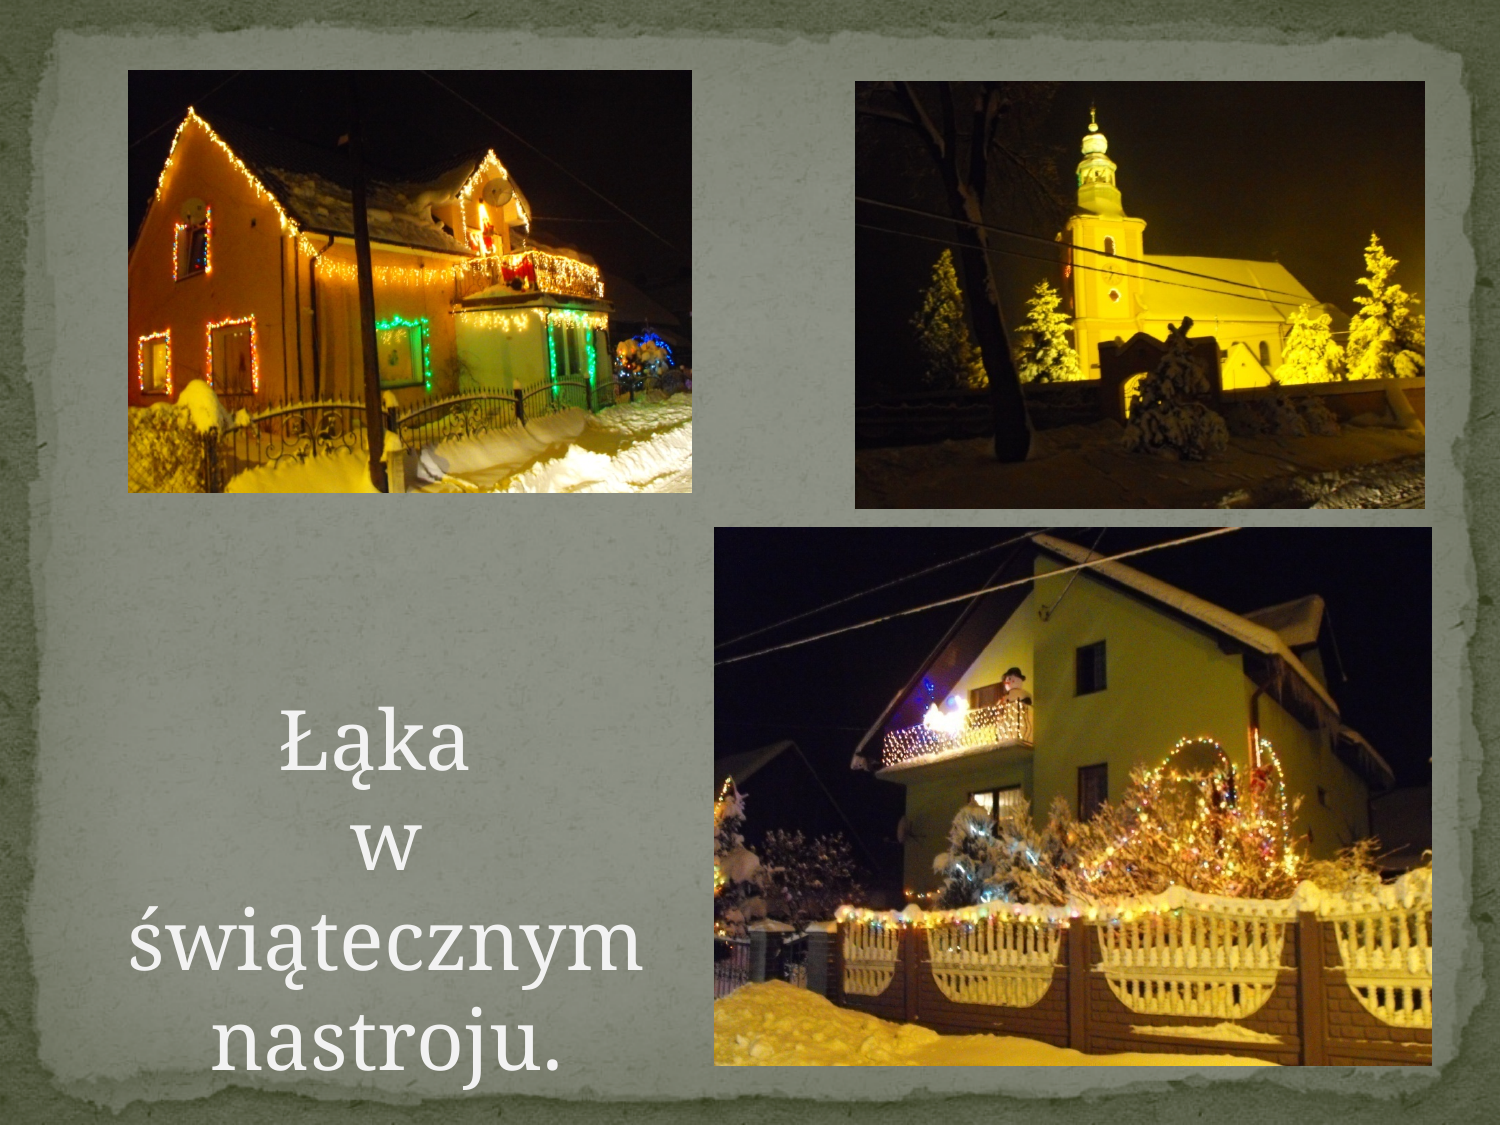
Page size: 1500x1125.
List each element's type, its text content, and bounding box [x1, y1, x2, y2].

picture [714, 527, 1433, 1066]
picture [855, 81, 1425, 509]
picture [128, 70, 692, 493]
text_box Łąka w świątecznym nastroju. [93, 679, 680, 1095]
